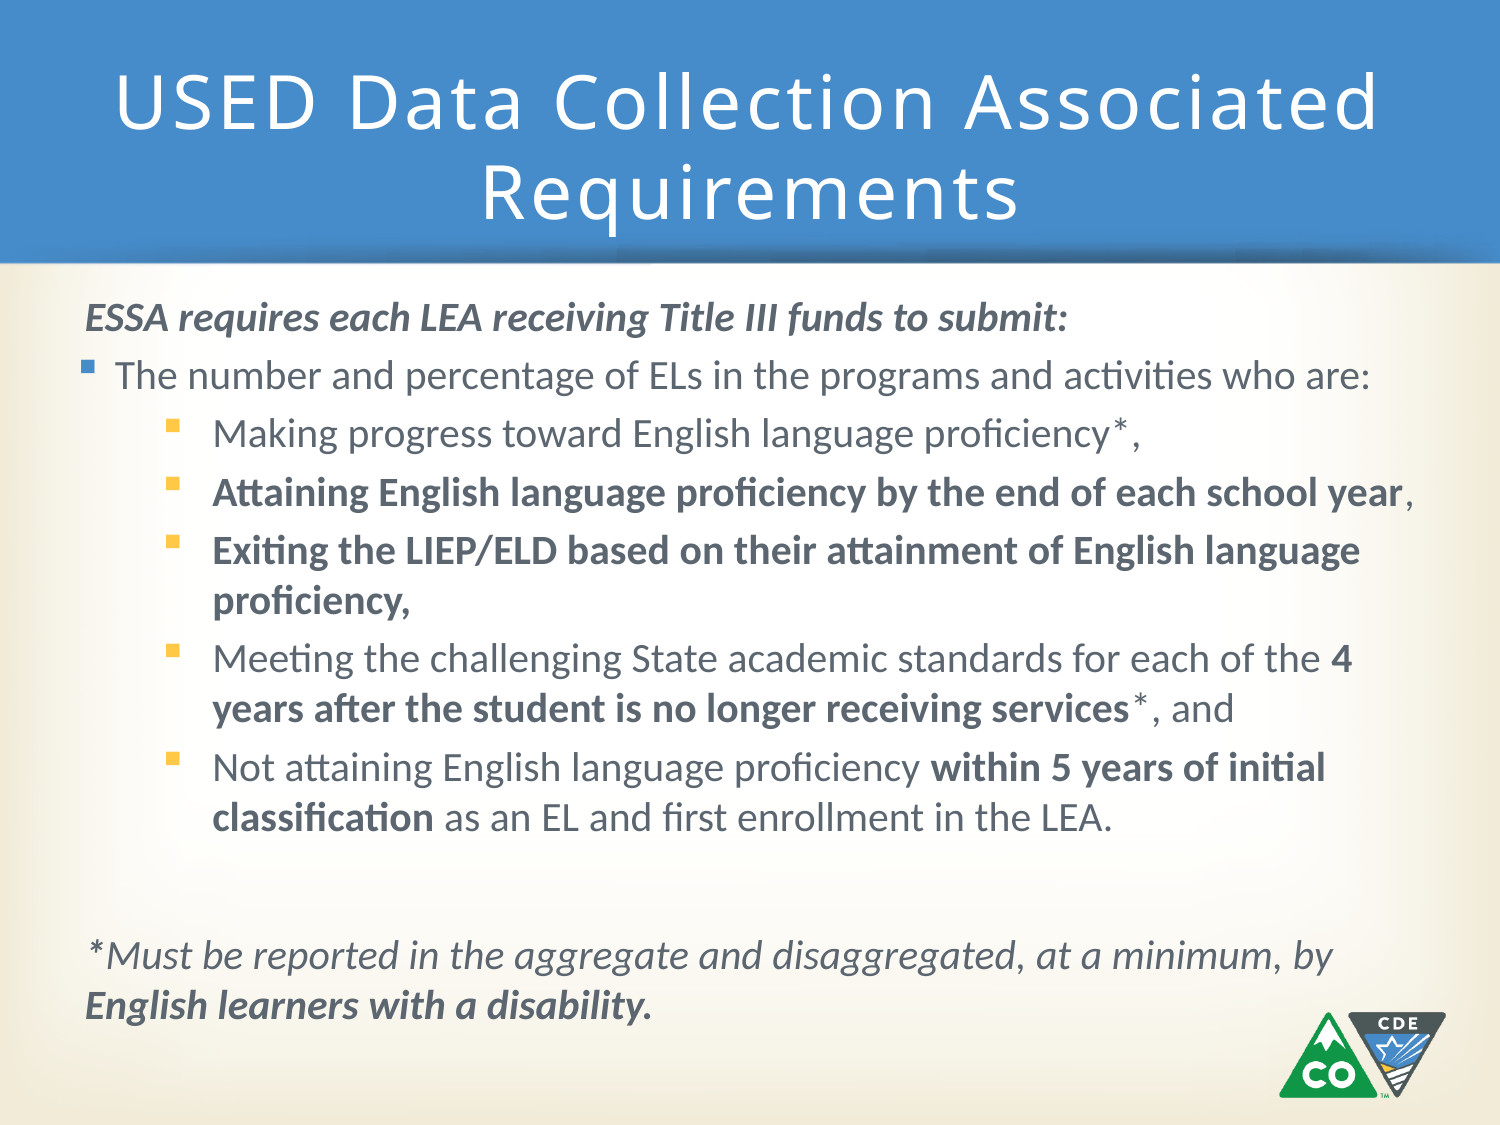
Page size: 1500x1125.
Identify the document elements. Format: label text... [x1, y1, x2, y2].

title USED Data Collection Associated Requirements [62, 58, 1438, 232]
picture [0, 0, 1500, 1125]
list ESSA requires each LEA receiving Title III funds to submit: The number and percentage of ELs in the programs and activities who are: Making progress toward English language proficiency*, Attaining English language proficiency by the end of each school year, Exiting the LIEP/ELD based on their attainment of English language proficiency, Meeting the challenging State academic standards for each of the 4 years after the student is no longer receiving services*, and Not attaining English language proficiency within 5 years of initial classification as an EL and first enrollment in the LEA. *Must be reported in the aggregate and disaggregated, at a minimum, by English learners with a disability. [62, 281, 1442, 1037]
